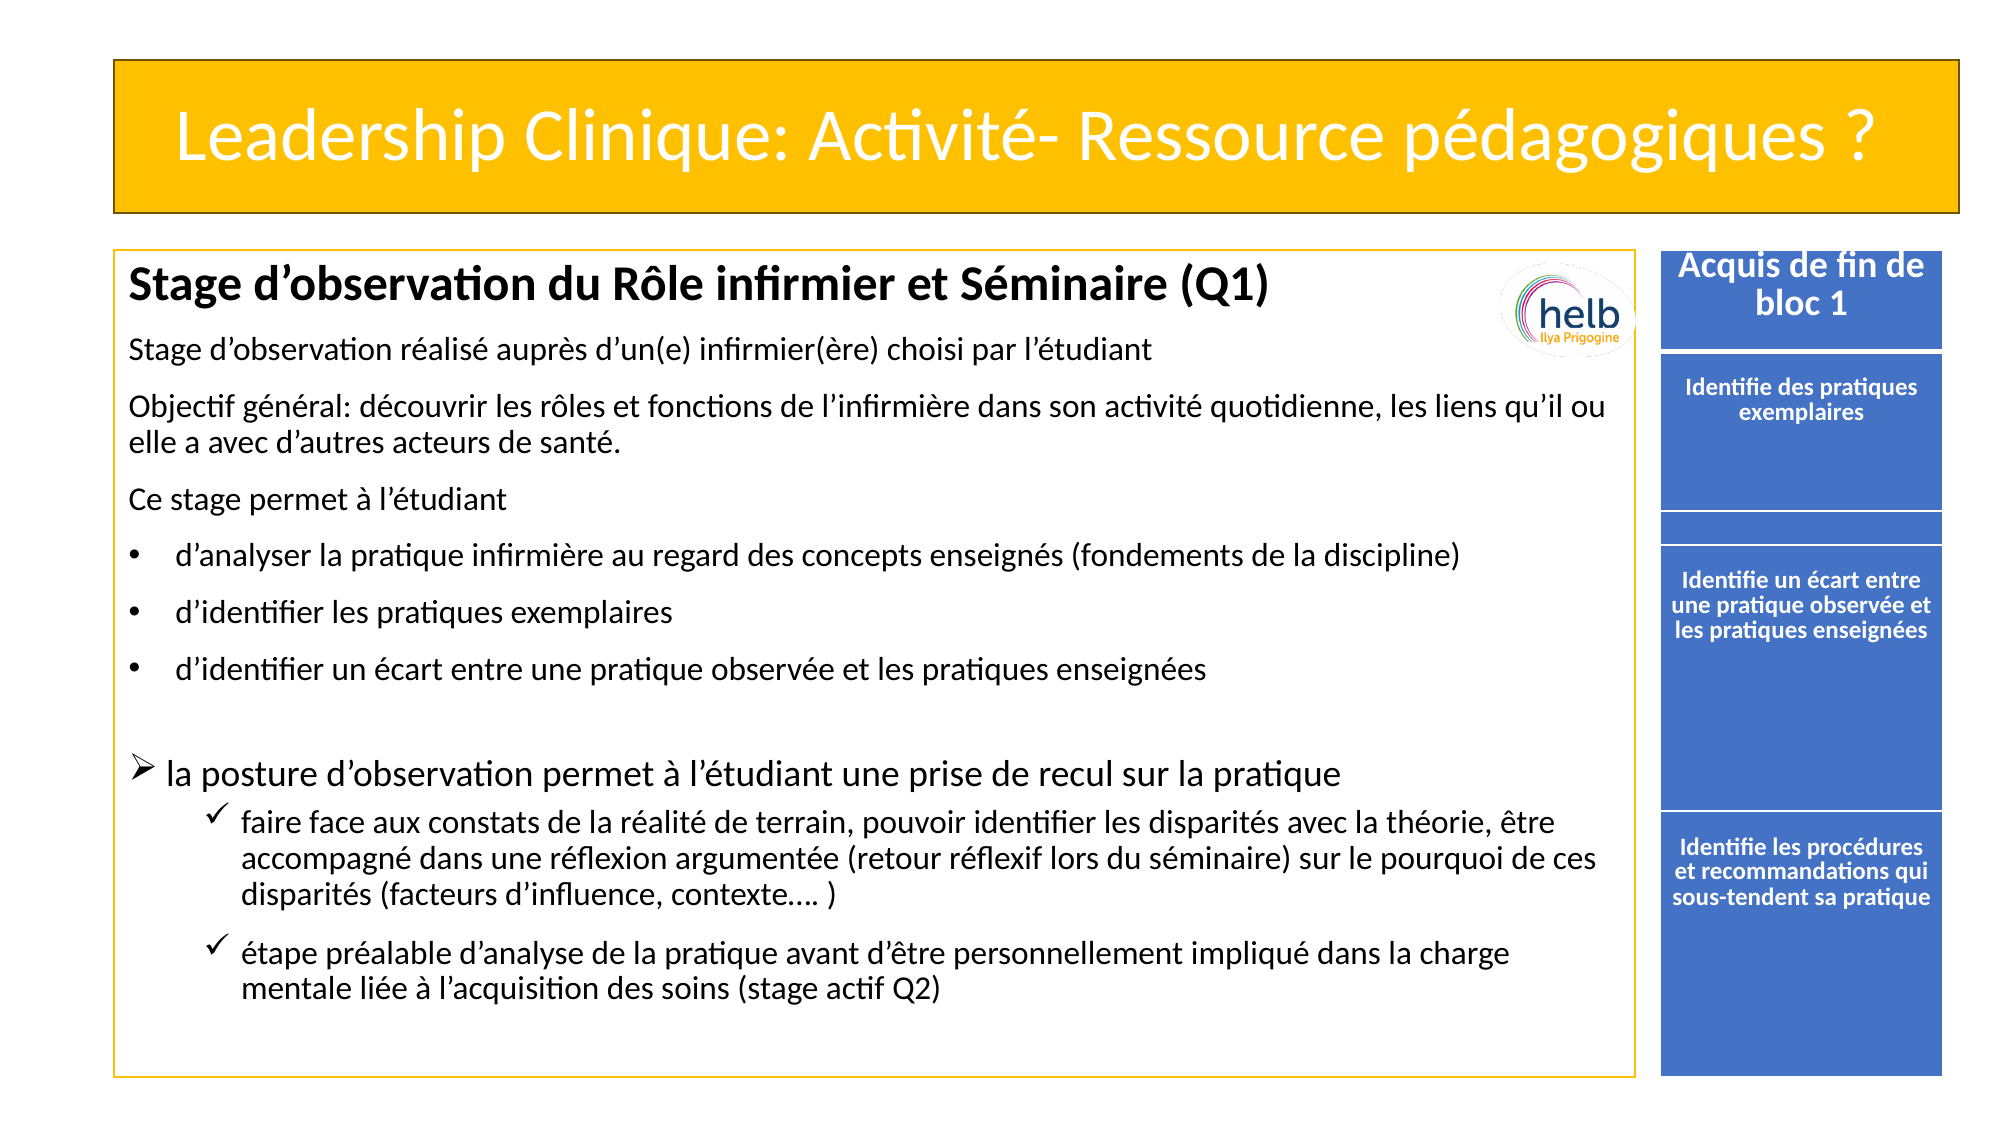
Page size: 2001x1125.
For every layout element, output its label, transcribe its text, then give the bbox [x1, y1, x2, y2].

table_cell Identifie un écart entre une pratique observée et les pratiques enseignées [1661, 546, 1942, 810]
table_header Acquis de fin de bloc 1 [1661, 251, 1942, 349]
title Leadership Clinique: Activité- Ressource pédagogiques ? [113, 59, 1960, 214]
table_cell [1661, 512, 1942, 544]
table_cell Identifie les procédures et recommandations qui sous-tendent sa pratique [1661, 812, 1942, 1076]
list Stage d’observation du Rôle infirmier et Séminaire (Q1) Stage d’observation réalisé auprès d’un(e) infirmier(ère) choisi par l’étudiant Objectif général: découvrir les rôles et fonctions de l’infirmière dans son activité quotidienne, les liens qu’il ou elle a avec d’autres acteurs de santé. Ce stage permet à l’étudiant d’analyser la pratique infirmière au regard des concepts enseignés (fondements de la discipline) d’identifier les pratiques exemplaires d’identifier un écart entre une pratique observée et les pratiques enseignées la posture d’observation permet à l’étudiant une prise de recul sur la pratique faire face aux constats de la réalité de terrain, pouvoir identifier les disparités avec la théorie, être accompagné dans une réflexion argumentée (retour réflexif lors du séminaire) sur le pourquoi de ces disparités (facteurs d’influence, contexte…. ) étape préalable d’analyse de la pratique avant d’être personnellement impliqué dans la charge mentale liée à l’acquisition des soins (stage actif Q2) [113, 249, 1636, 1078]
table_cell Identifie des pratiques exemplaires [1661, 354, 1942, 510]
picture [1500, 263, 1636, 357]
